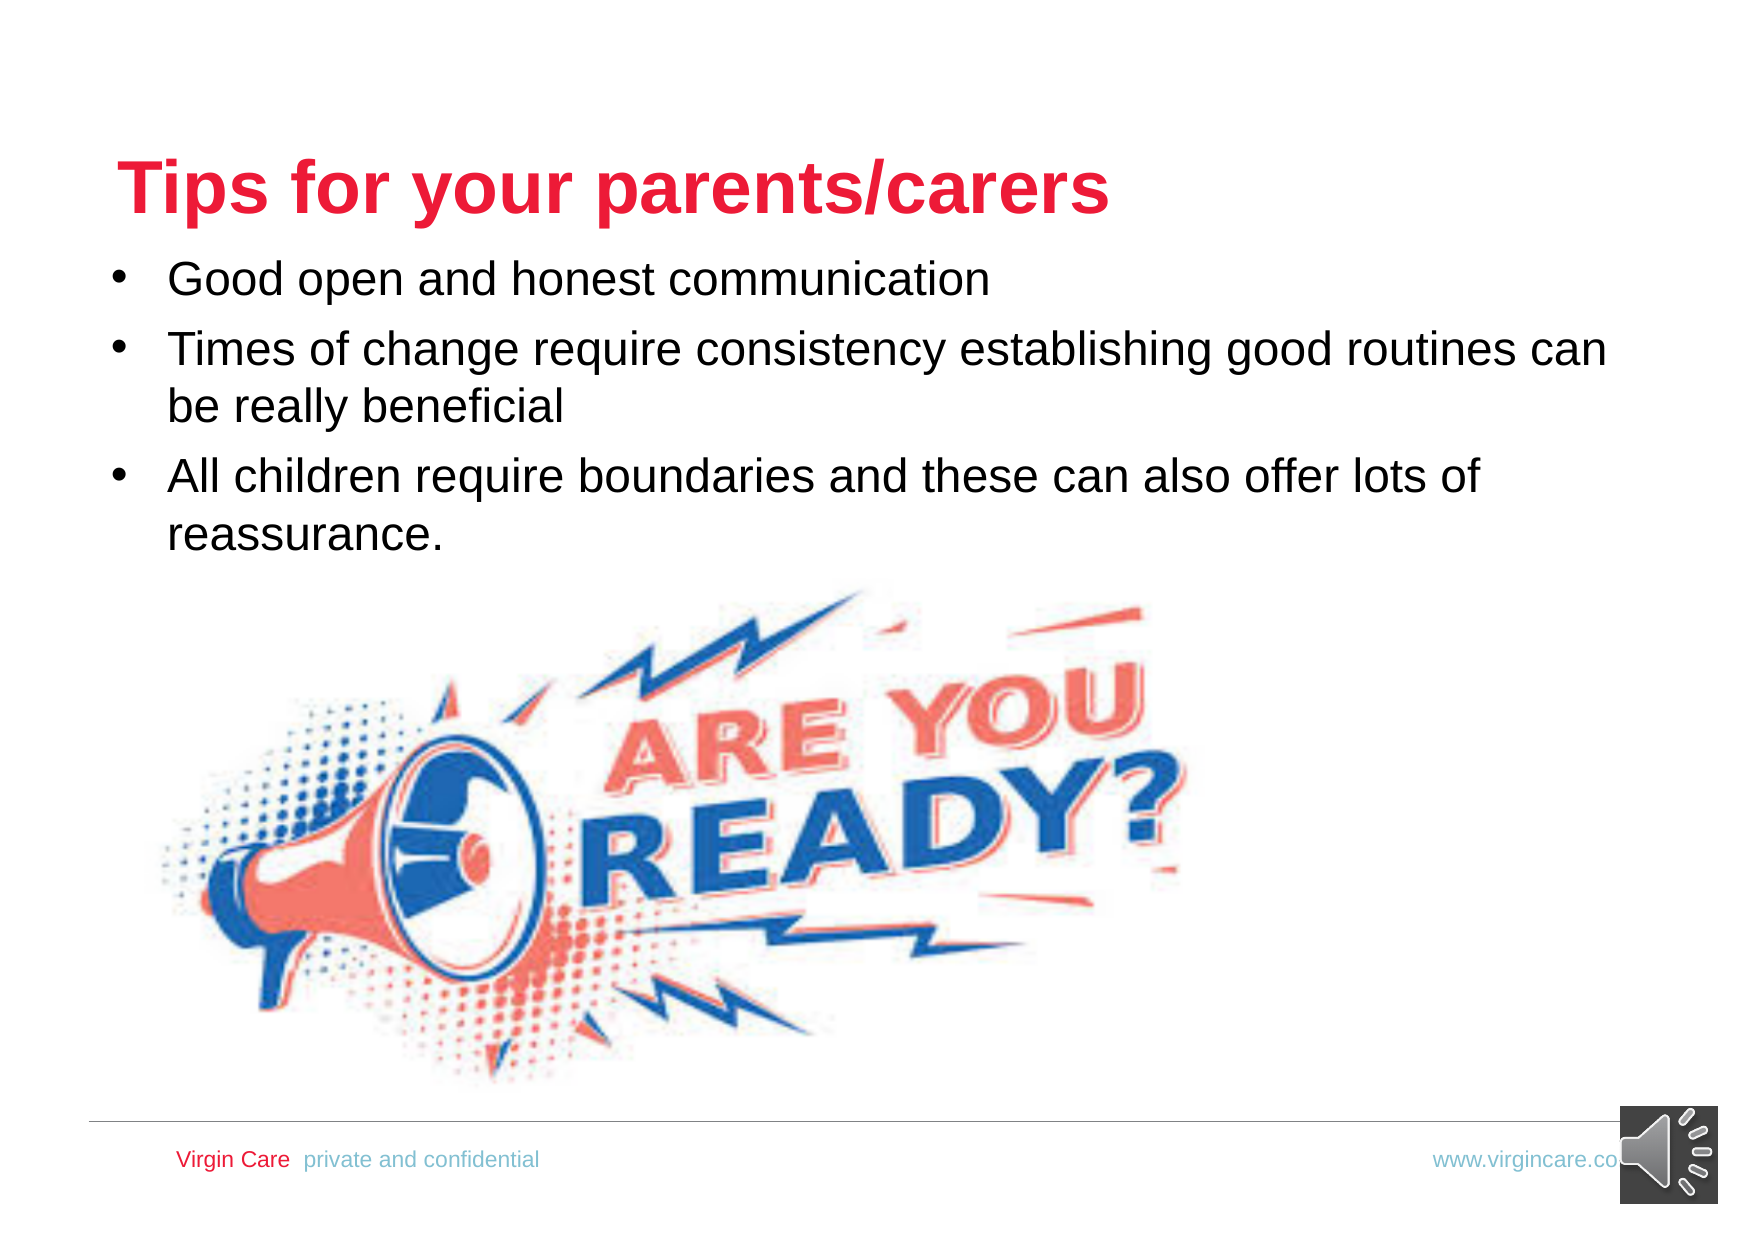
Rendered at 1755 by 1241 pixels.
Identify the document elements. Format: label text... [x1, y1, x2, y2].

picture [1618, 1104, 1719, 1206]
picture [144, 577, 1206, 1093]
title Tips for your parents/carers [117, 48, 1649, 213]
list Good open and honest communication Times of change require consistency establishing good routines can be really beneficial All children require boundaries and these can also offer lots of reassurance. [110, 247, 1643, 976]
